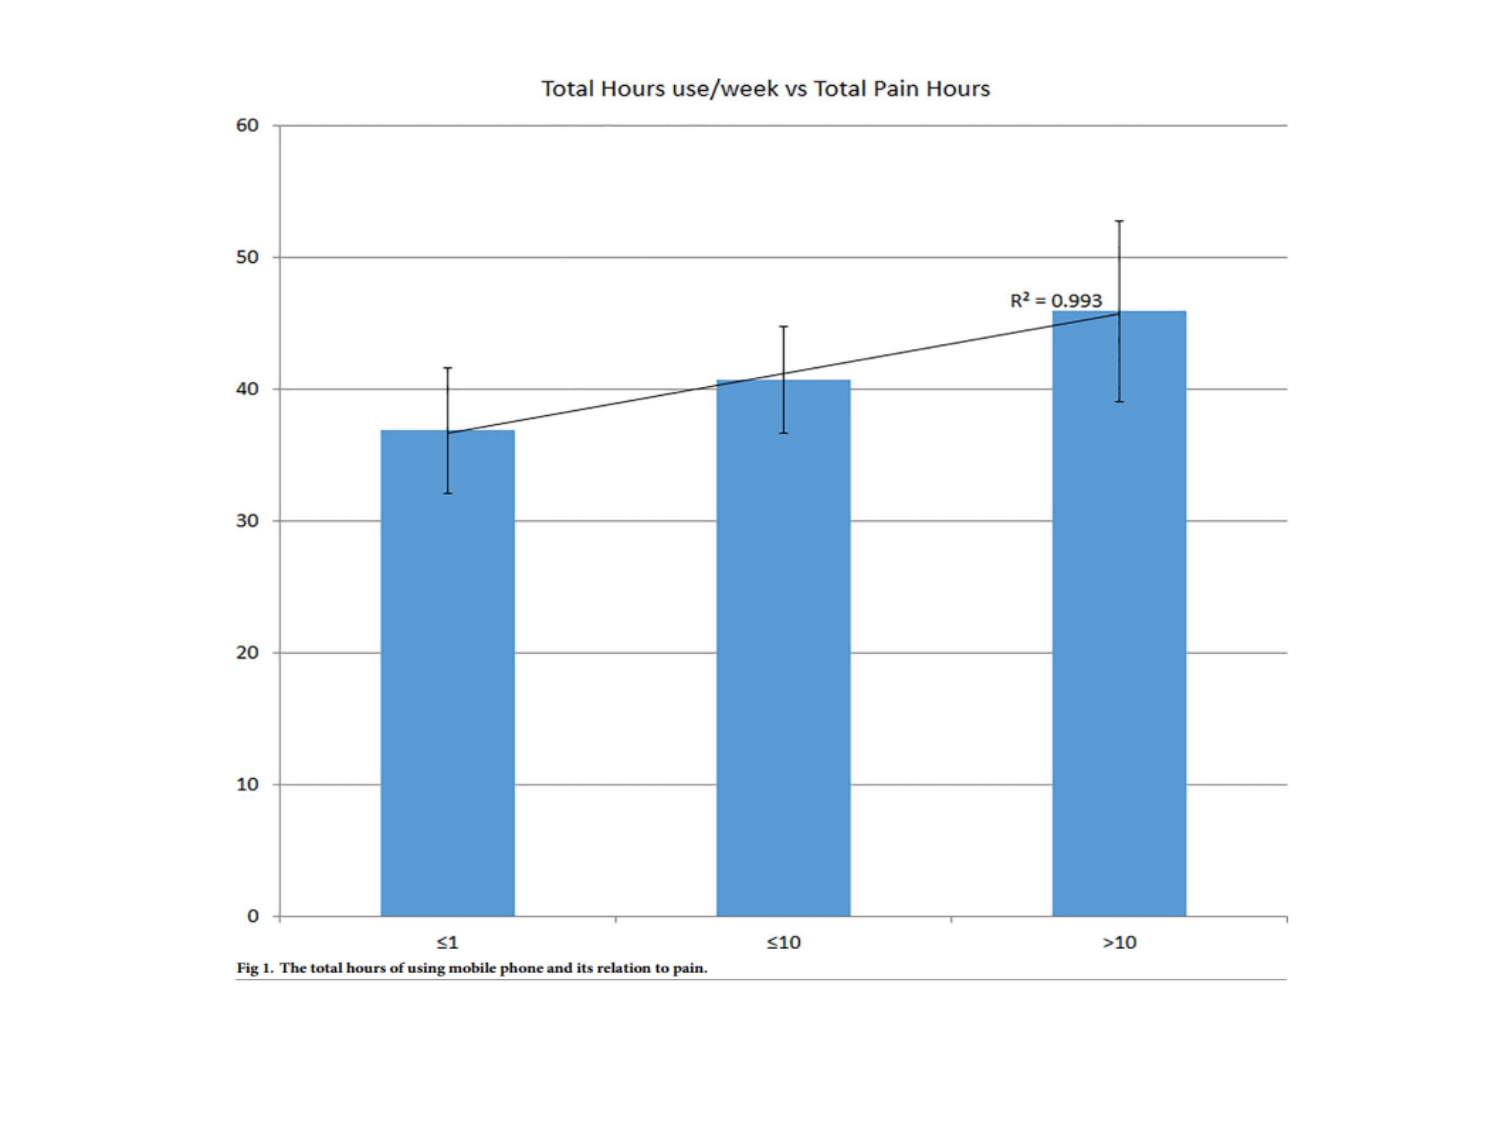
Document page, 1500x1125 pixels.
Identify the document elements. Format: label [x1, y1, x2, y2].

list [229, 66, 1294, 988]
